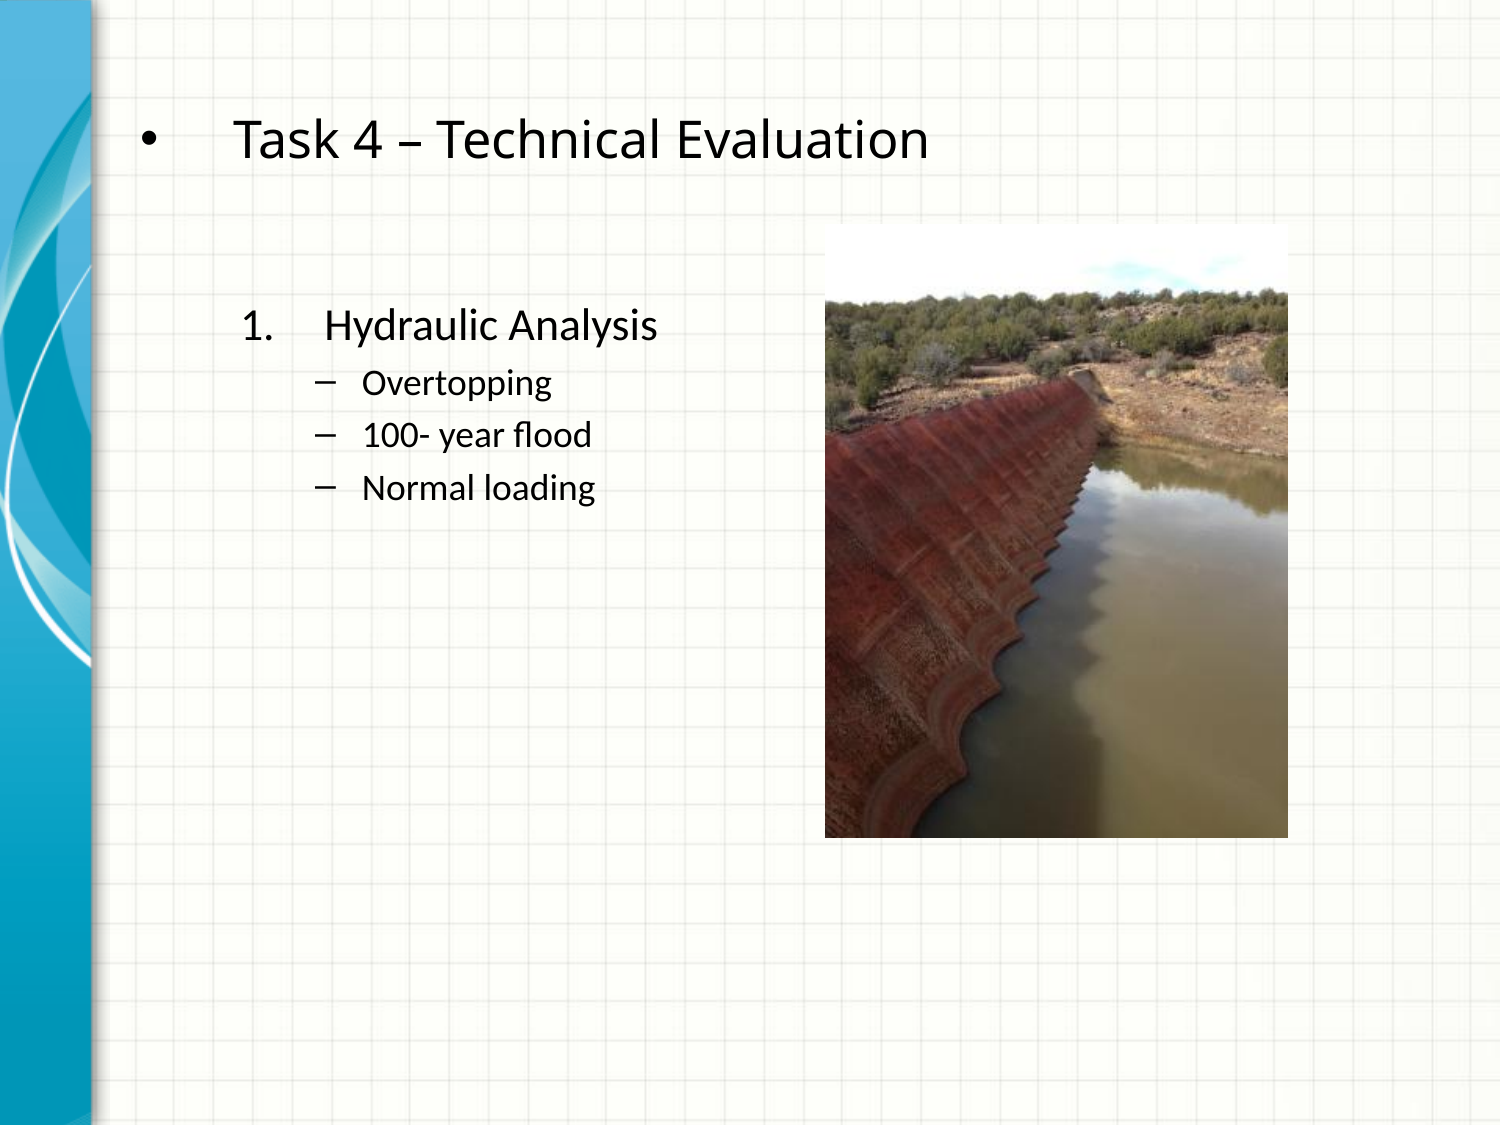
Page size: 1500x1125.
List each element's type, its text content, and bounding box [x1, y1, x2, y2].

title Task 4 – Technical Evaluation [125, 44, 1450, 232]
picture [0, 0, 1500, 1125]
list Hydraulic Analysis Overtopping 100- year flood Normal loading [225, 287, 725, 993]
